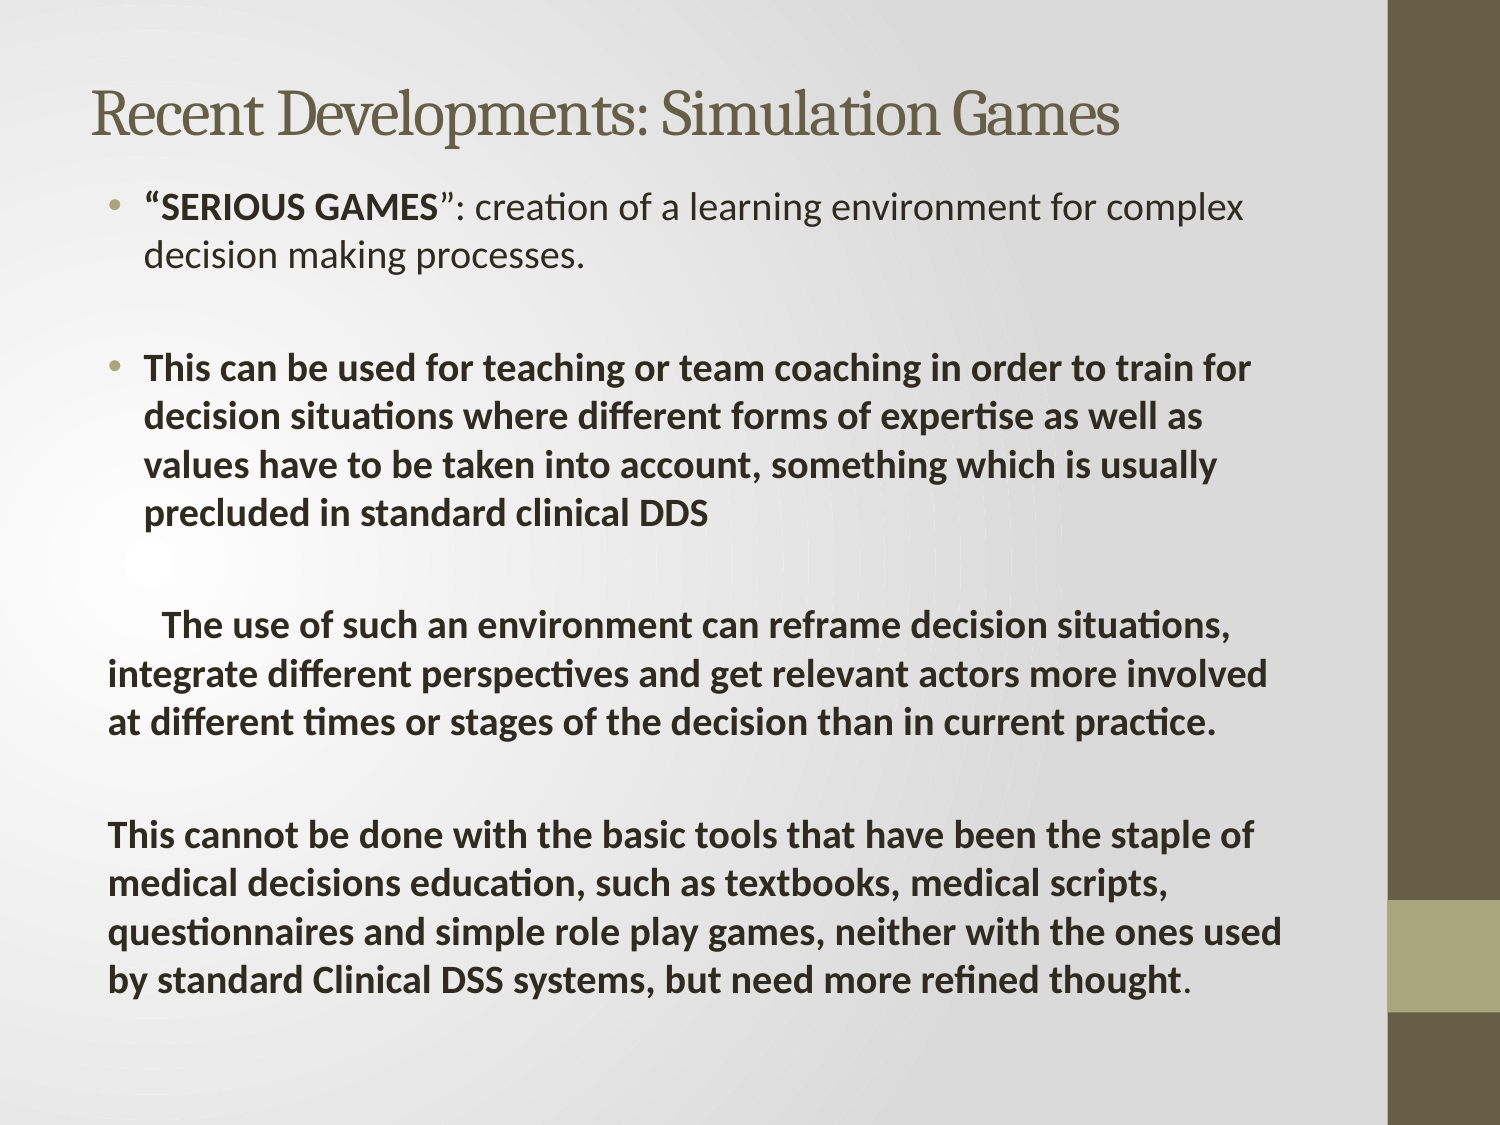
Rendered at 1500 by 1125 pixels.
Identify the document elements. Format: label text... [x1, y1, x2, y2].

title Recent Developments: Simulation Games [75, 45, 1325, 172]
list “SERIOUS GAMES”: creation of a learning environment for complex decision making processes. This can be used for teaching or team coaching in order to train for decision situations where different forms of expertise as well as values have to be taken into account, something which is usually precluded in standard clinical DDS The use of such an environment can reframe decision situations, integrate different perspectives and get relevant actors more involved at different times or stages of the decision than in current practice. This cannot be done with the basic tools that have been the staple of medical decisions education, such as textbooks, medical scripts, questionnaires and simple role play games, neither with the ones used by standard Clinical DSS systems, but need more refined thought. [75, 172, 1325, 1050]
